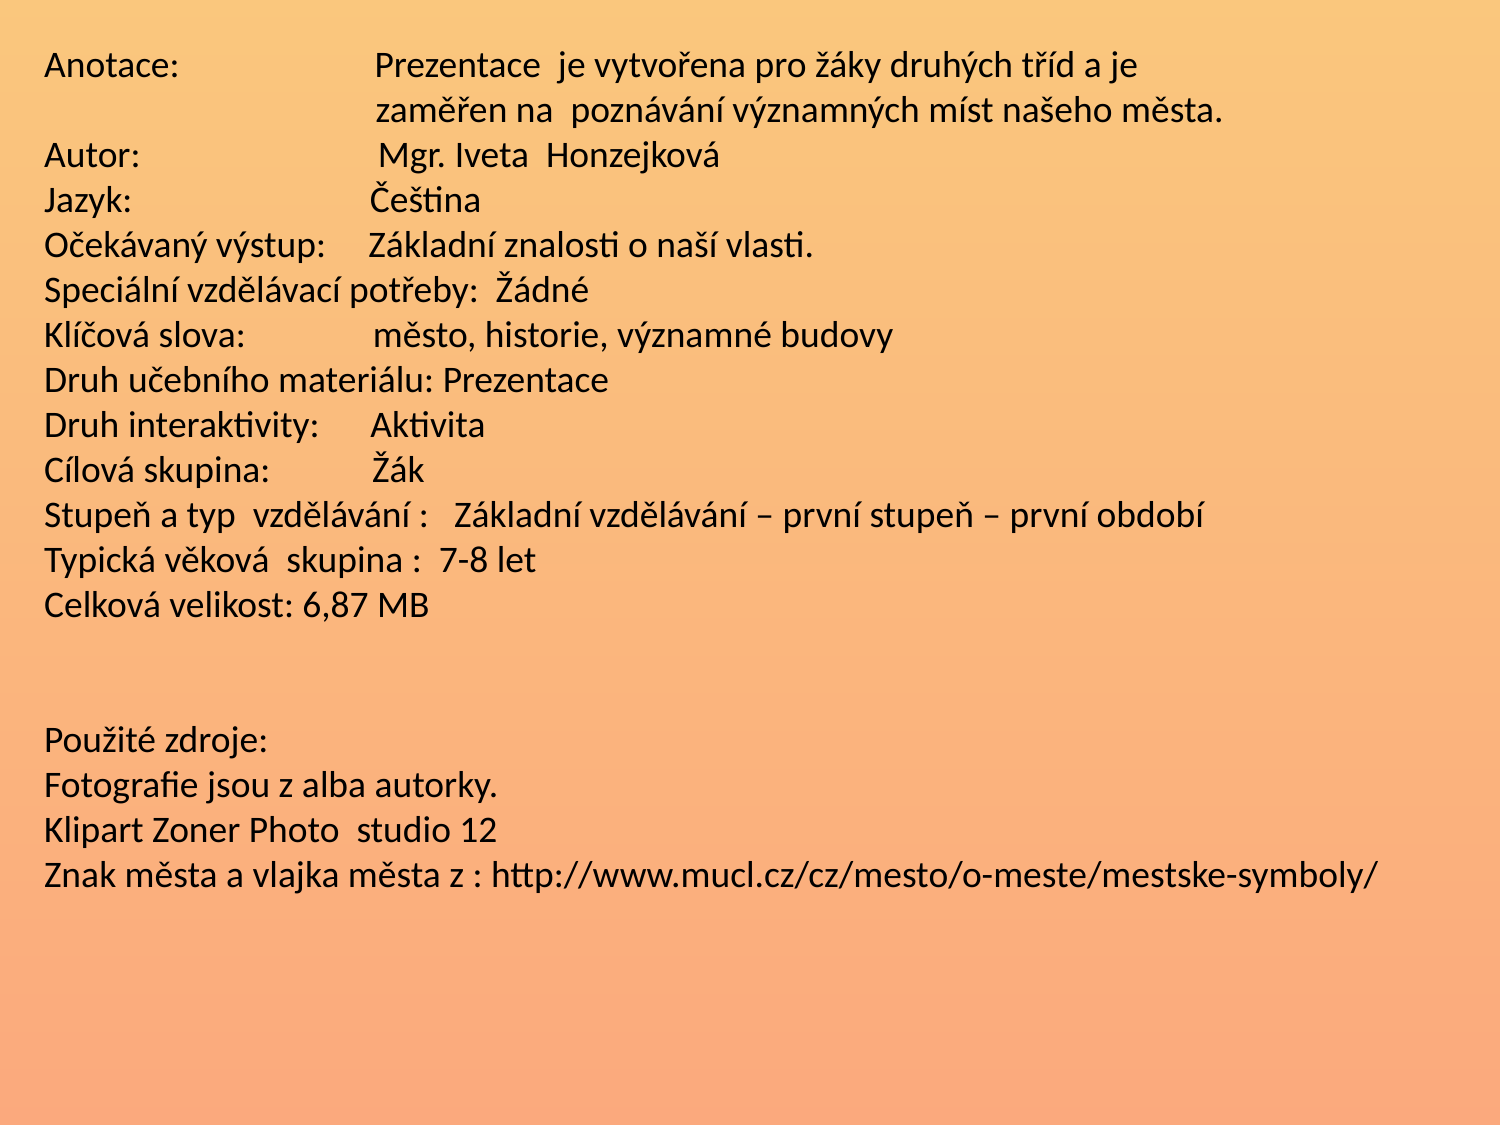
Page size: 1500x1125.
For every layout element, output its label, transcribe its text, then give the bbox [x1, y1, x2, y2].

text_box Anotace: Prezentace je vytvořena pro žáky druhých tříd a je zaměřen na poznávání významných míst našeho města. Autor: Mgr. Iveta Honzejková Jazyk: Čeština Očekávaný výstup: Základní znalosti o naší vlasti. Speciální vzdělávací potřeby: Žádné Klíčová slova: město, historie, významné budovy Druh učebního materiálu: Prezentace Druh interaktivity: Aktivita Cílová skupina: Žák Stupeň a typ vzdělávání : Základní vzdělávání – první stupeň – první období Typická věková skupina : 7-8 let Celková velikost: 6,87 MB Použité zdroje: Fotografie jsou z alba autorky. Klipart Zoner Photo studio 12 Znak města a vlajka města z : http://www.mucl.cz/cz/mesto/o-meste/mestske-symboly/ [29, 32, 1424, 903]
